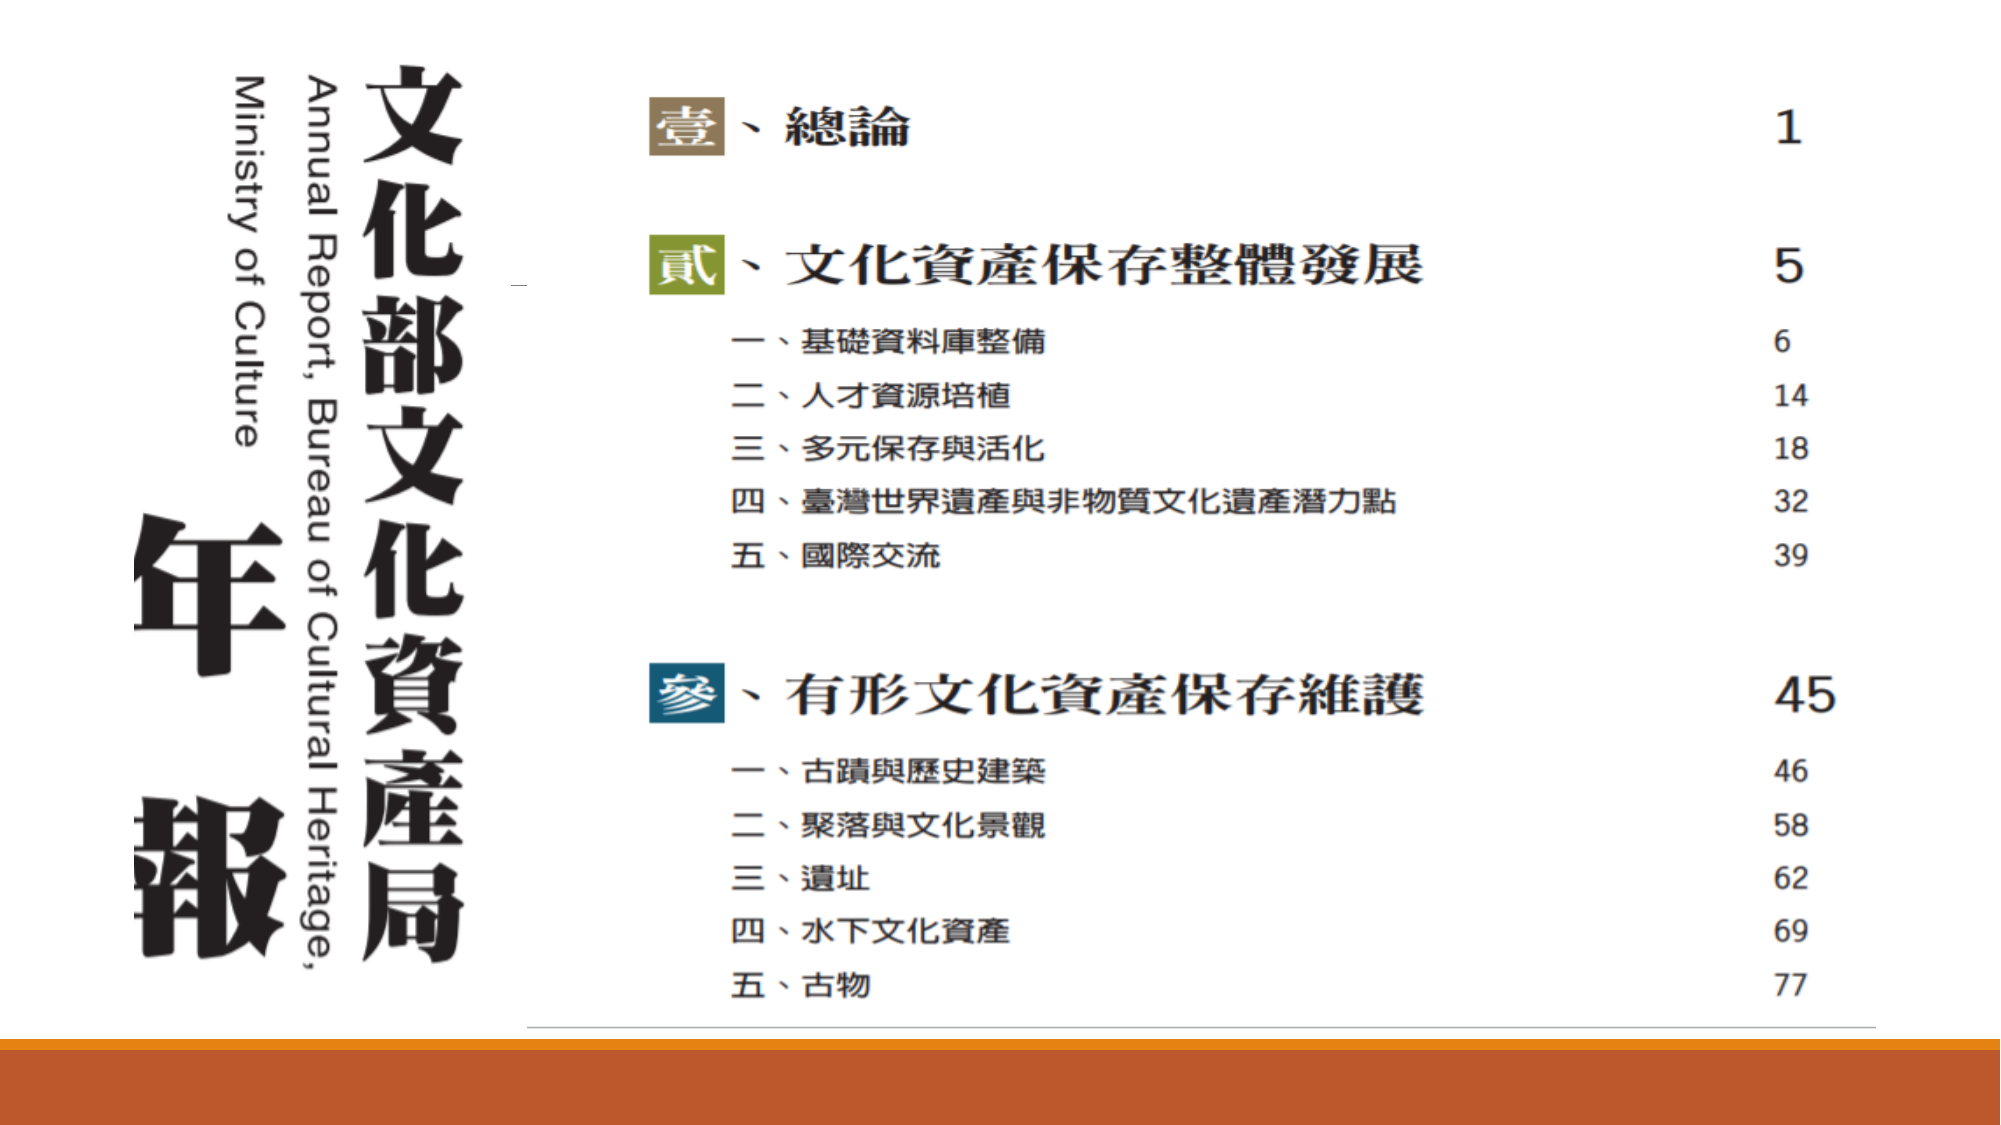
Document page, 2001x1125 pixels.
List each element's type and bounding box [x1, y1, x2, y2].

picture [133, 57, 512, 1034]
list [527, 57, 1877, 1034]
